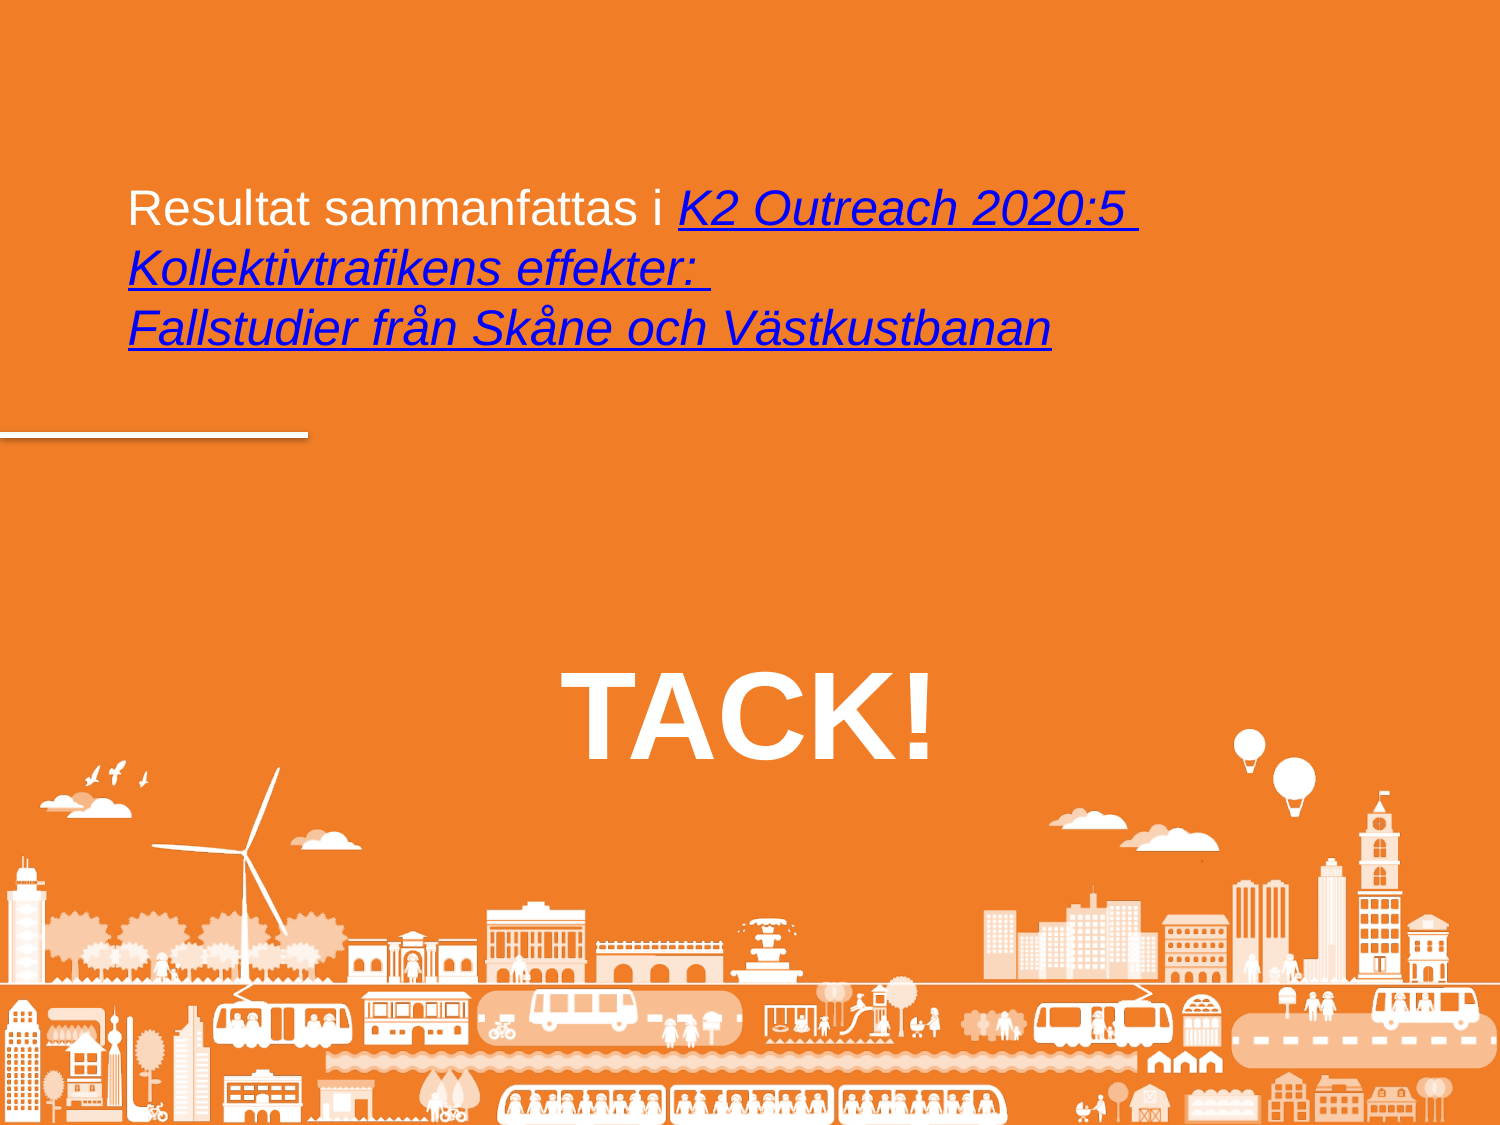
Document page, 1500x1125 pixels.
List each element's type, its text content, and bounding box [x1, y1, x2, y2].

title TACK! [112, 648, 1388, 799]
subtitle Resultat sammanfattas i K2 Outreach 2020:5 Kollektivtrafikens effekter: Fallstudier från Skåne och Västkustbanan [112, 167, 1456, 403]
picture [0, 729, 1500, 1125]
